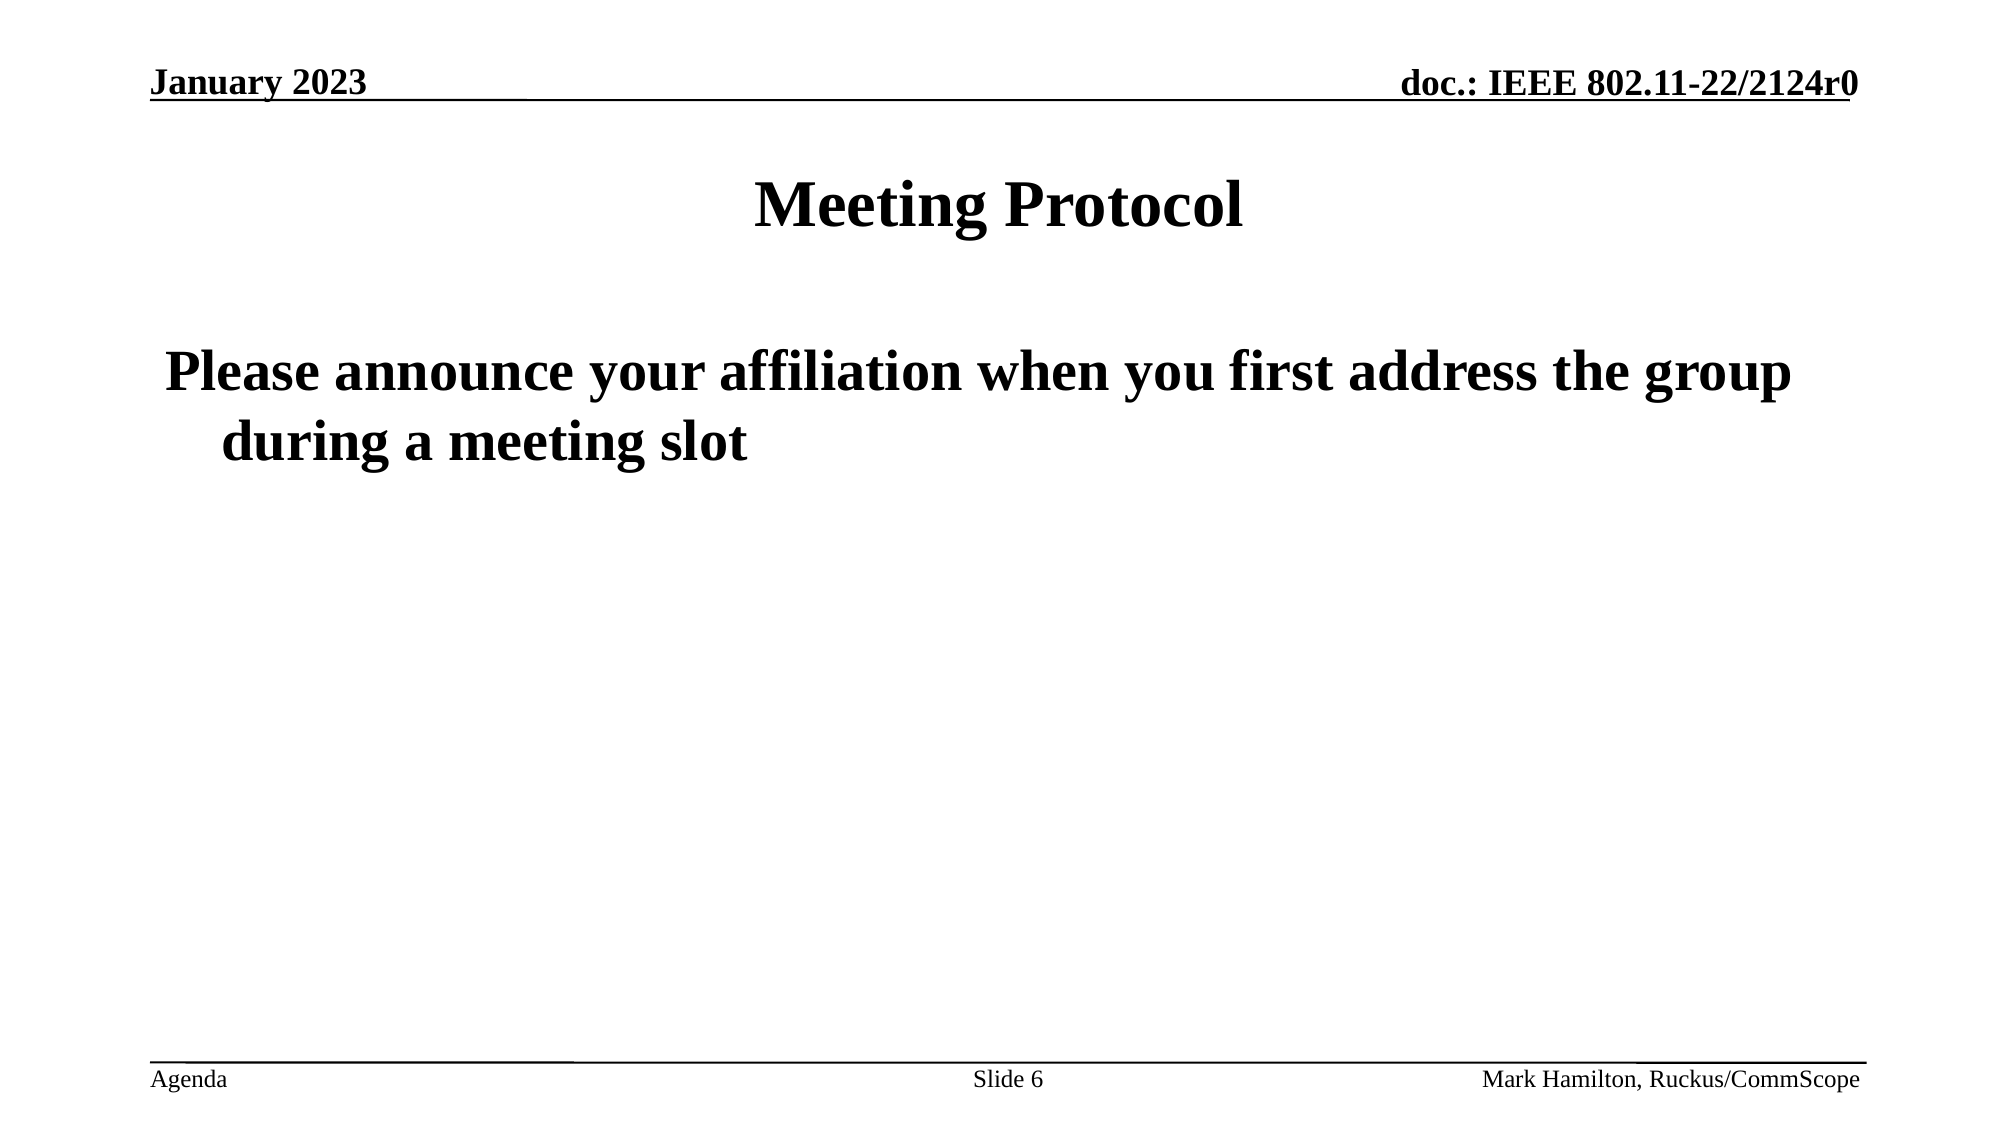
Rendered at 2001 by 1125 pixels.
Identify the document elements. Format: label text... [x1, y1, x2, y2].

list Please announce your affiliation when you first address the group during a meeting slot [149, 324, 1850, 1000]
slide_number Slide 6 [950, 1061, 1067, 1123]
title Meeting Protocol [149, 112, 1850, 288]
